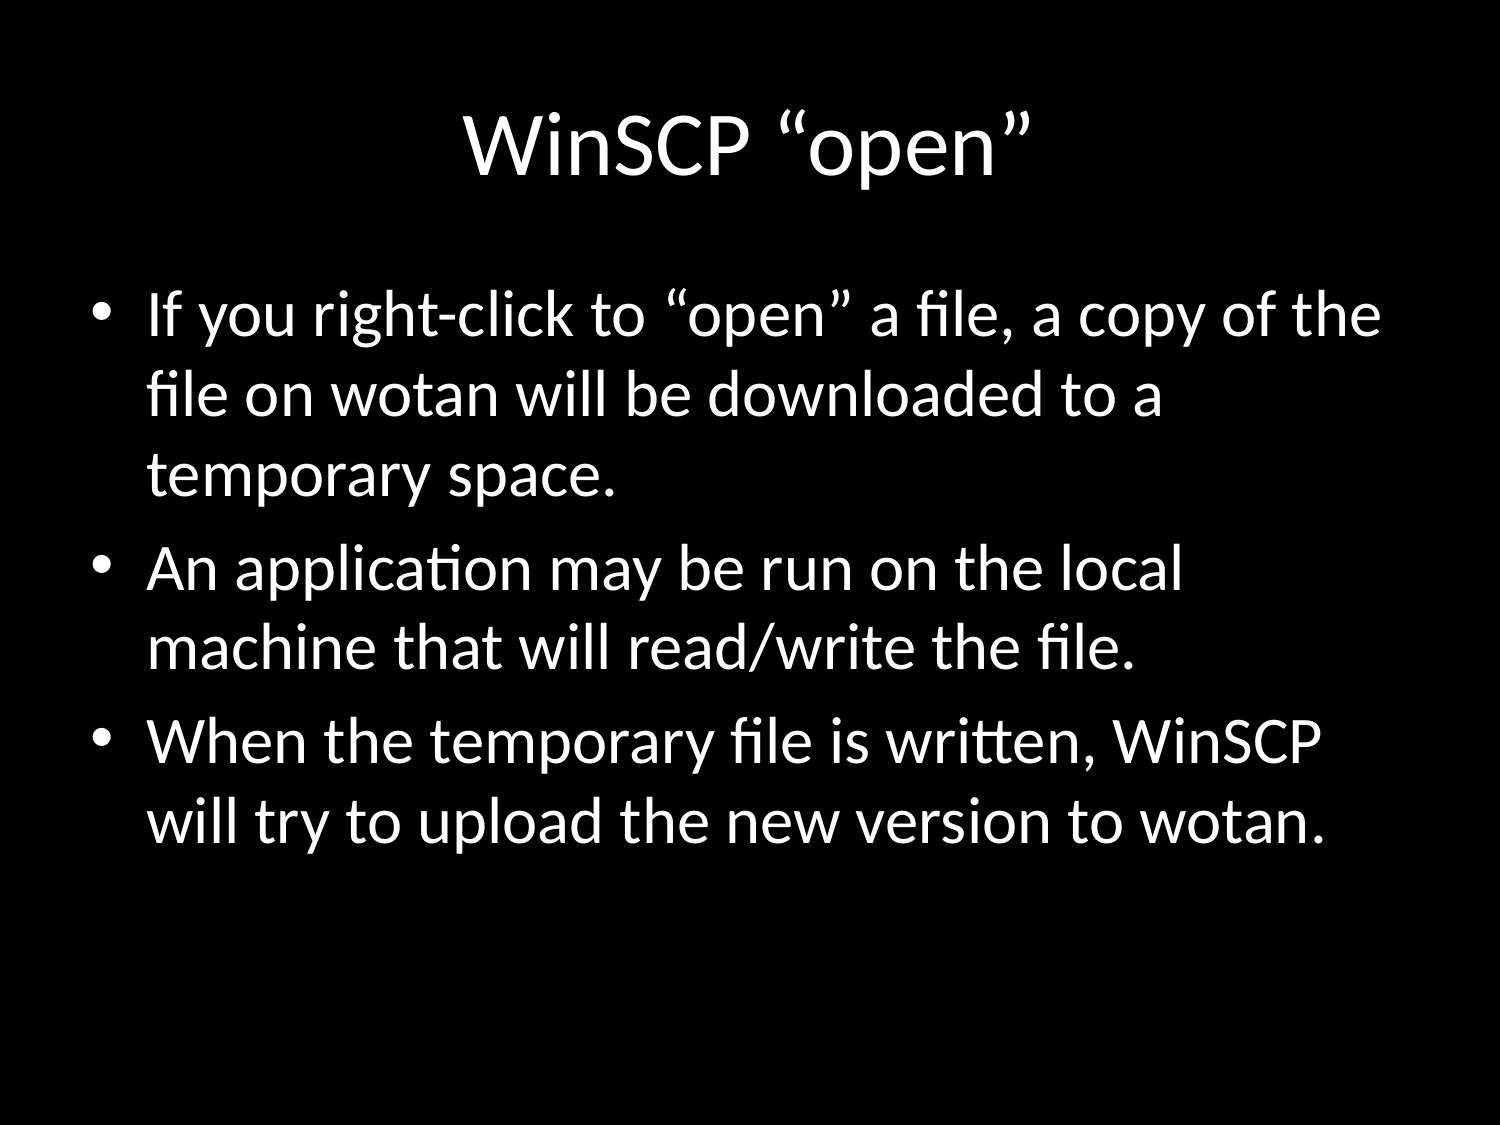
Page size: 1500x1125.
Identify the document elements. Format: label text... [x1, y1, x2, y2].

title WinSCP “open” [74, 44, 1426, 233]
list If you right-click to “open” a file, a copy of the file on wotan will be downloaded to a temporary space. An application may be run on the local machine that will read/write the file. When the temporary file is written, WinSCP will try to upload the new version to wotan. [74, 262, 1426, 1006]
